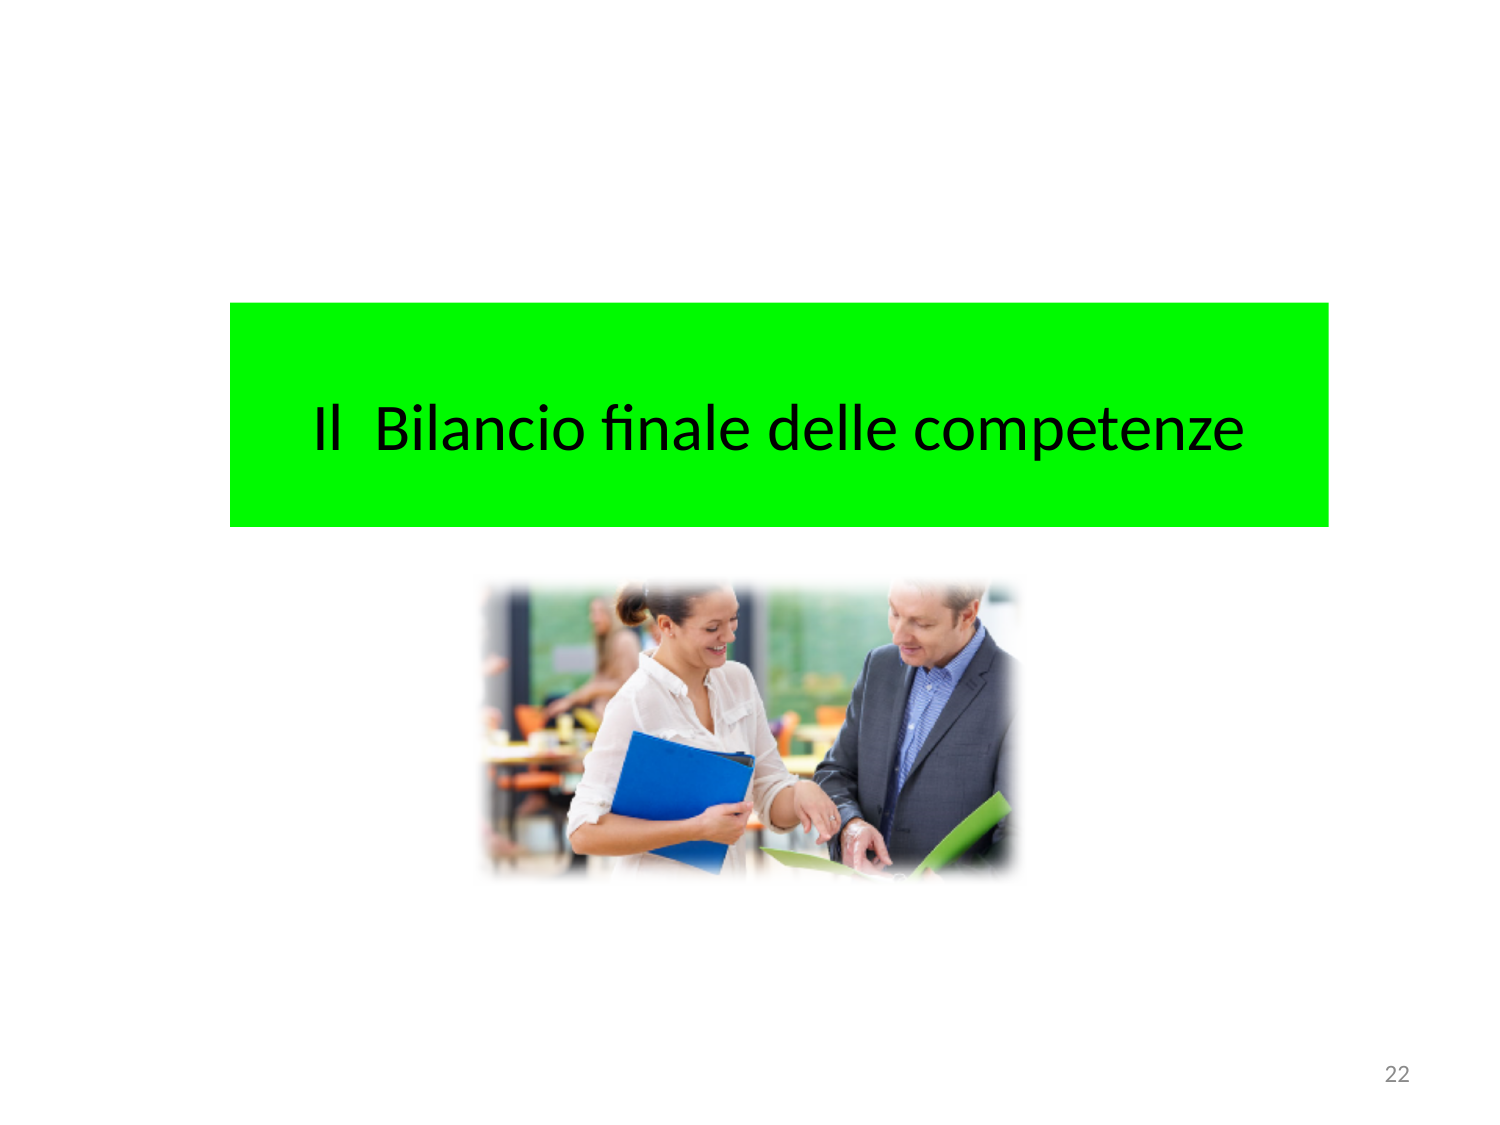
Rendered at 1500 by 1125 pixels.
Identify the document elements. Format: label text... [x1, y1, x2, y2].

picture [473, 573, 1027, 886]
slide_number 22 [1074, 1042, 1425, 1103]
text_box Il Bilancio finale delle competenze [230, 302, 1329, 527]
